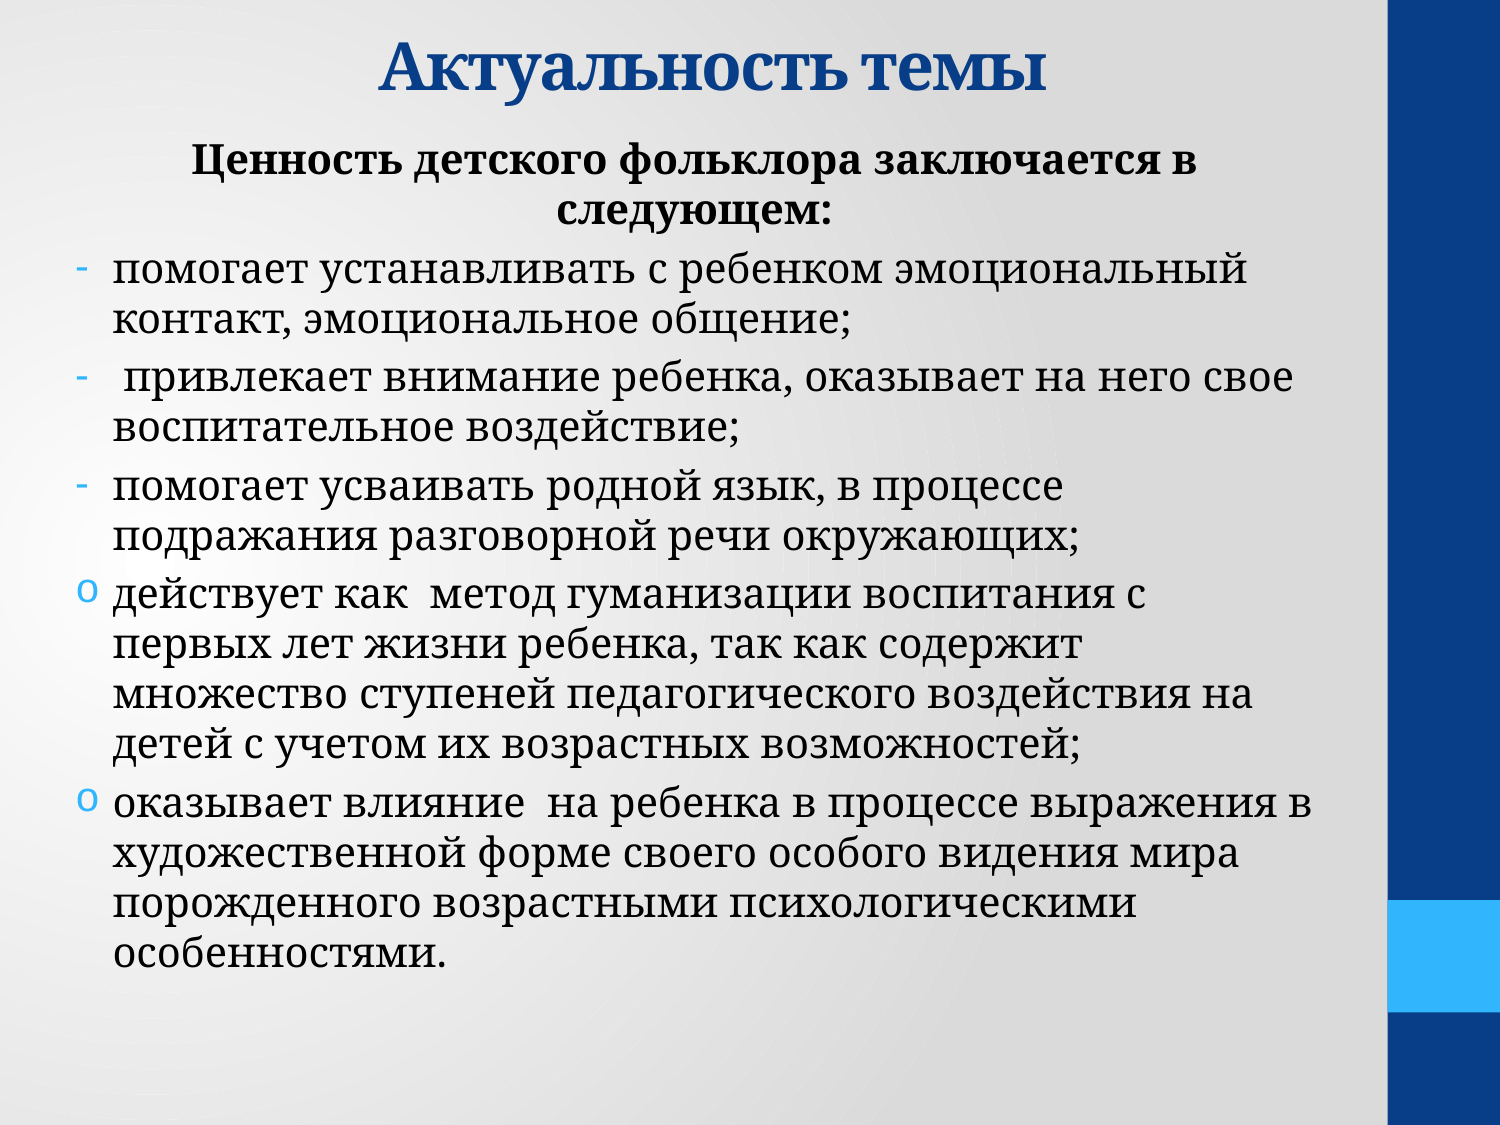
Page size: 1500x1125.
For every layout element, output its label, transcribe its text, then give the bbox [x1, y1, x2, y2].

list Ценность детского фольклора заключается в следующем: помогает устанавливать с ребенком эмоциональный контакт, эмоциональное общение; привлекает внимание ребенка, оказывает на него свое воспитательное воздействие; помогает усваивать родной язык, в процессе подражания разговорной речи окружающих; действует как метод гуманизации воспитания с первых лет жизни ребенка, так как содержит множество ступеней педагогического воздействия на детей с учетом их возрастных возможностей; оказывает влияние на ребенка в процессе выражения в художественной форме своего особого видения мира порожденного возрастными психологическими особенностями. [41, 125, 1329, 1083]
title Актуальность темы [88, 0, 1339, 128]
